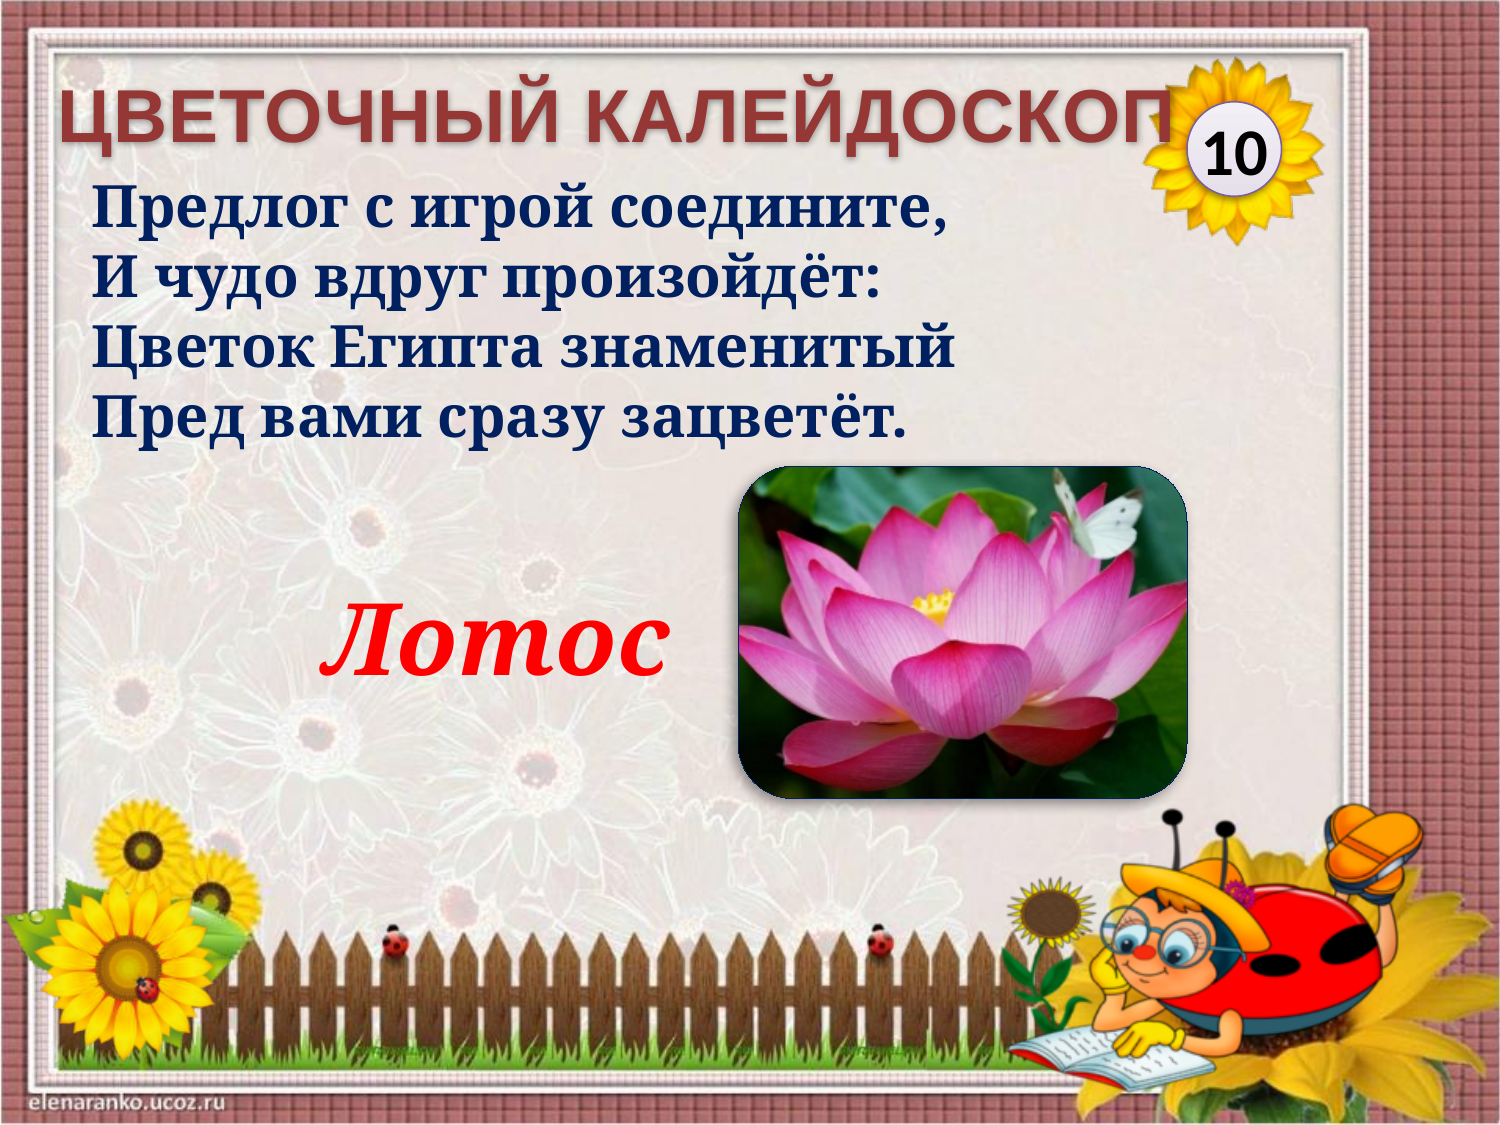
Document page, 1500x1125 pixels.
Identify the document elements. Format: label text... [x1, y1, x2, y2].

text_box ЦВЕТОЧНЫЙ КАЛЕЙДОСКОП [26, 59, 1134, 166]
text_box Лотос [310, 567, 724, 703]
text_box Предлог с игрой соедините, И чудо вдруг произойдёт: Цветок Египта знаменитый Пред вами сразу зацветёт. [76, 174, 1329, 457]
picture [0, 0, 1500, 1125]
